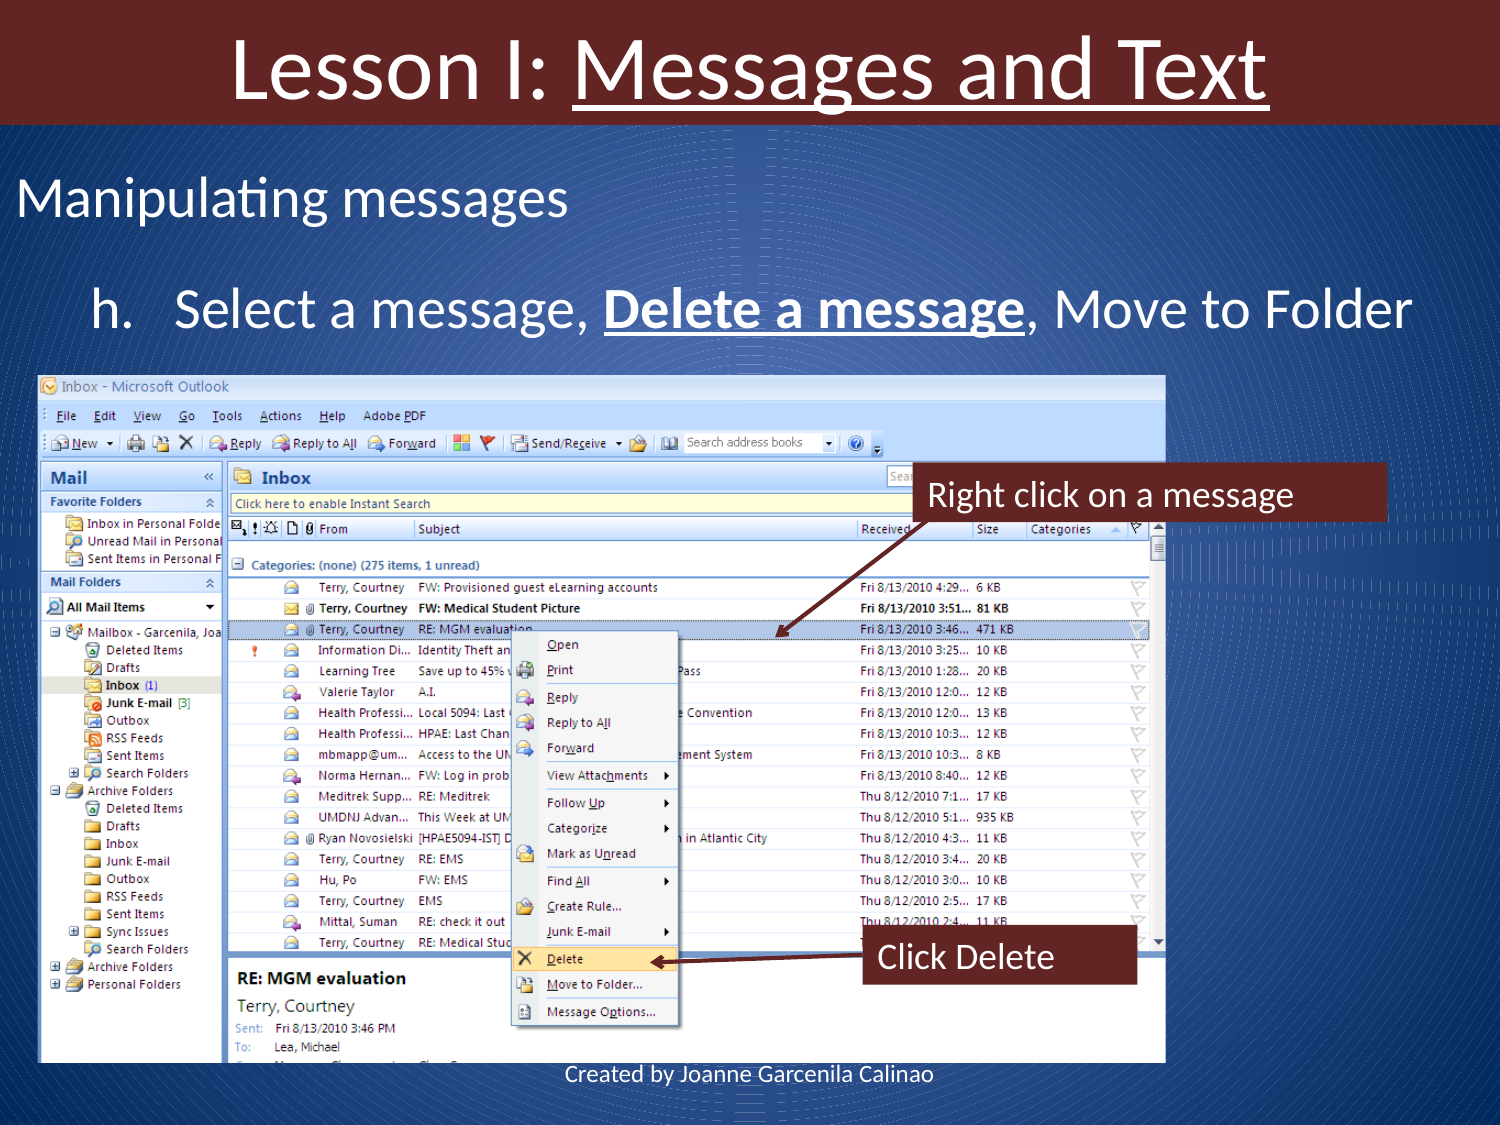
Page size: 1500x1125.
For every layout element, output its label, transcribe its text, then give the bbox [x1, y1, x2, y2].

title Manipulating messages [0, 125, 1500, 262]
picture [37, 374, 1166, 1063]
list Select a message, Delete a message, Move to Folder [0, 262, 1500, 350]
text_box Lesson I: Messages and Text [0, 0, 1500, 125]
footer Created by Joanne Garcenila Calinao [512, 1072, 988, 1103]
text_box Right click on a message [1169, 462, 1388, 523]
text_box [649, 954, 863, 963]
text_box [774, 512, 938, 638]
